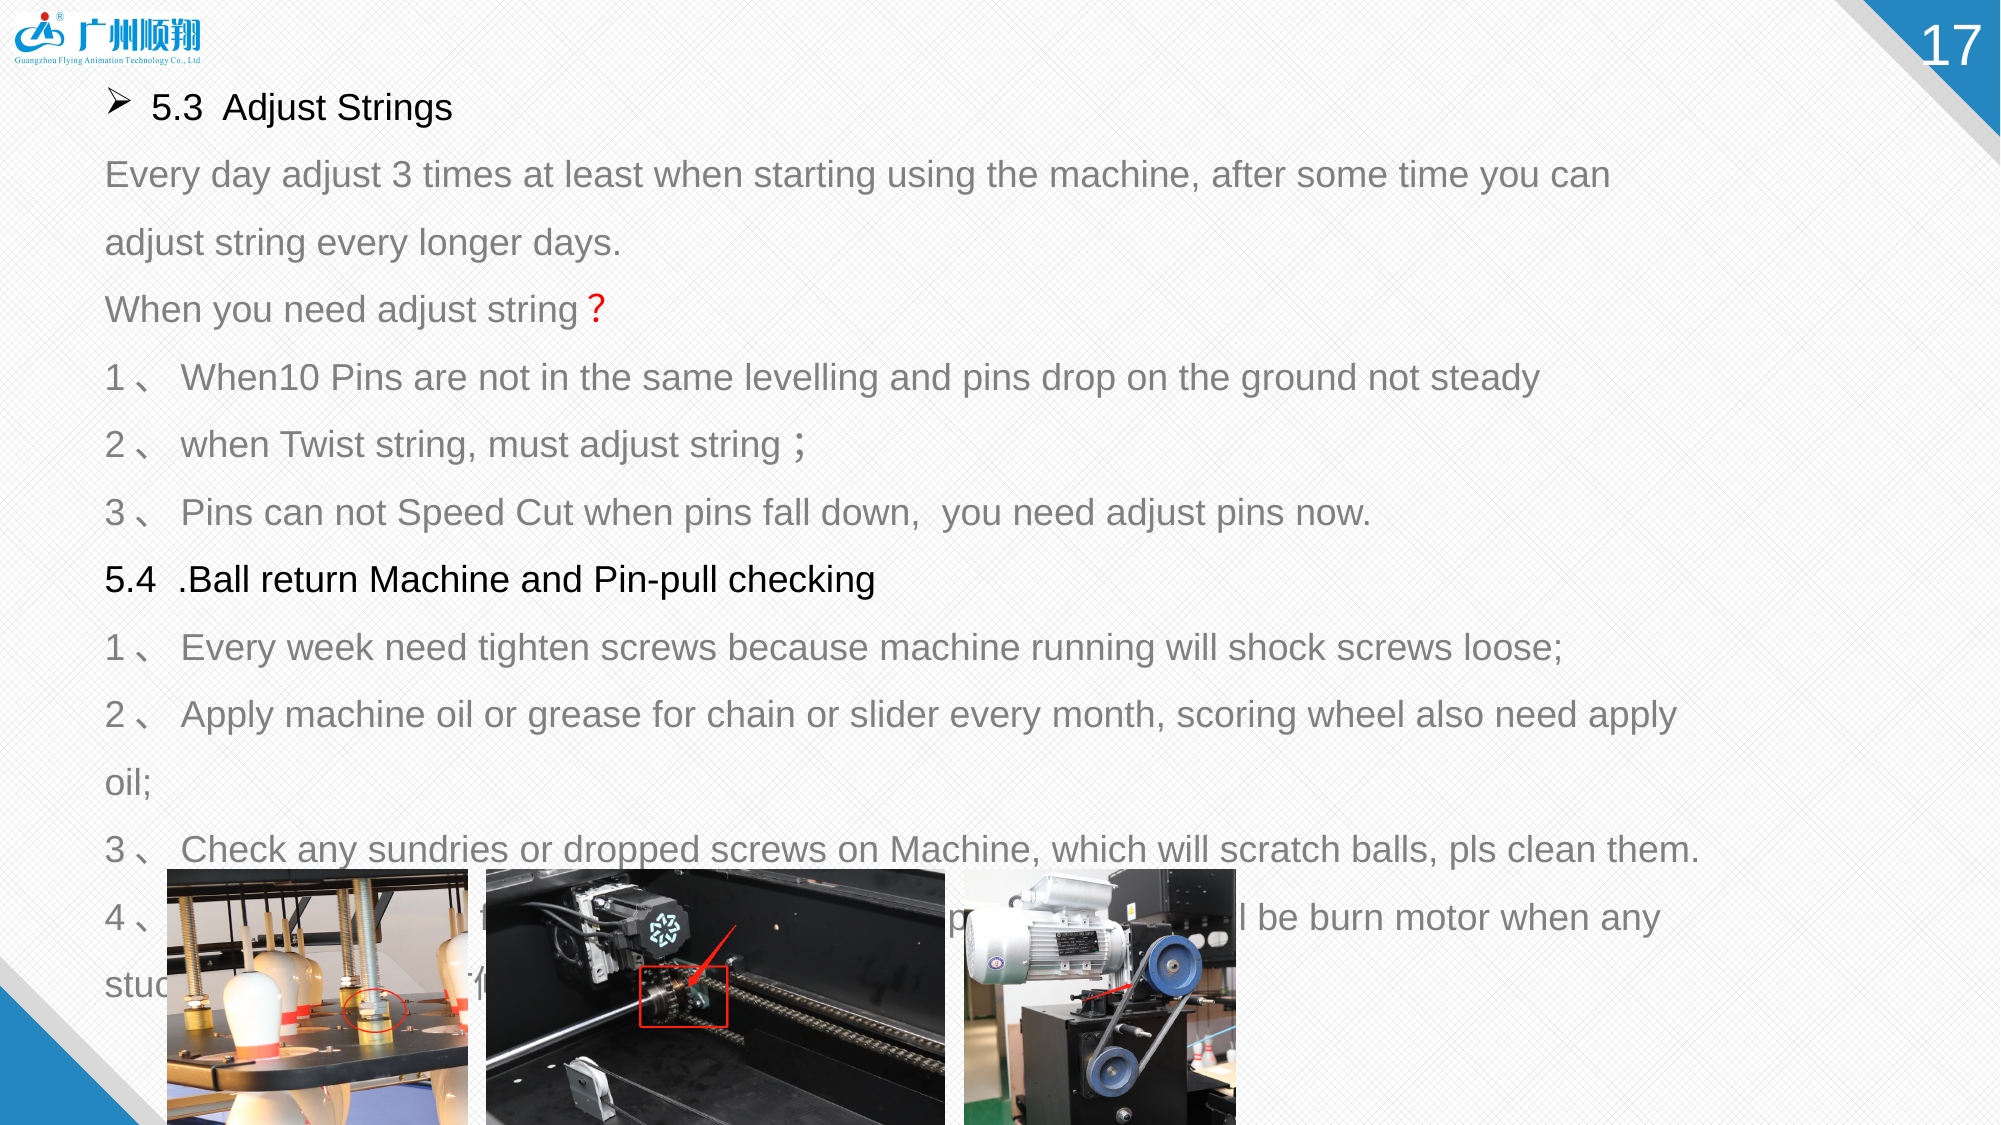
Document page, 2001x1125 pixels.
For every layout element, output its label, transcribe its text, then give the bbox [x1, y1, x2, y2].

text_box 17 [1904, 0, 2000, 85]
picture [15, 12, 200, 65]
text_box 5.3 Adjust Strings Every day adjust 3 times at least when starting using the machine, after some time you can adjust string every longer days. When you need adjust string？ 1、When10 Pins are not in the same levelling and pins drop on the ground not steady 2、when Twist string, must adjust string； 3、Pins can not Speed Cut when pins fall down, you need adjust pins now. 5.4 .Ball return Machine and Pin-pull checking 1、Every week need tighten screws because machine running will shock screws loose; 2、Apply machine oil or grease for chain or slider every month, scoring wheel also need apply oil; 3、Check any sundries or dropped screws on Machine, which will scratch balls, pls clean them. 4、Belt’s tightness is fit or not, too loose will be slipped, too tight will be burn motor when any stuck ，卡死异常的时候会导致烧电机。 [89, 52, 1730, 1013]
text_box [167, 869, 1236, 1125]
